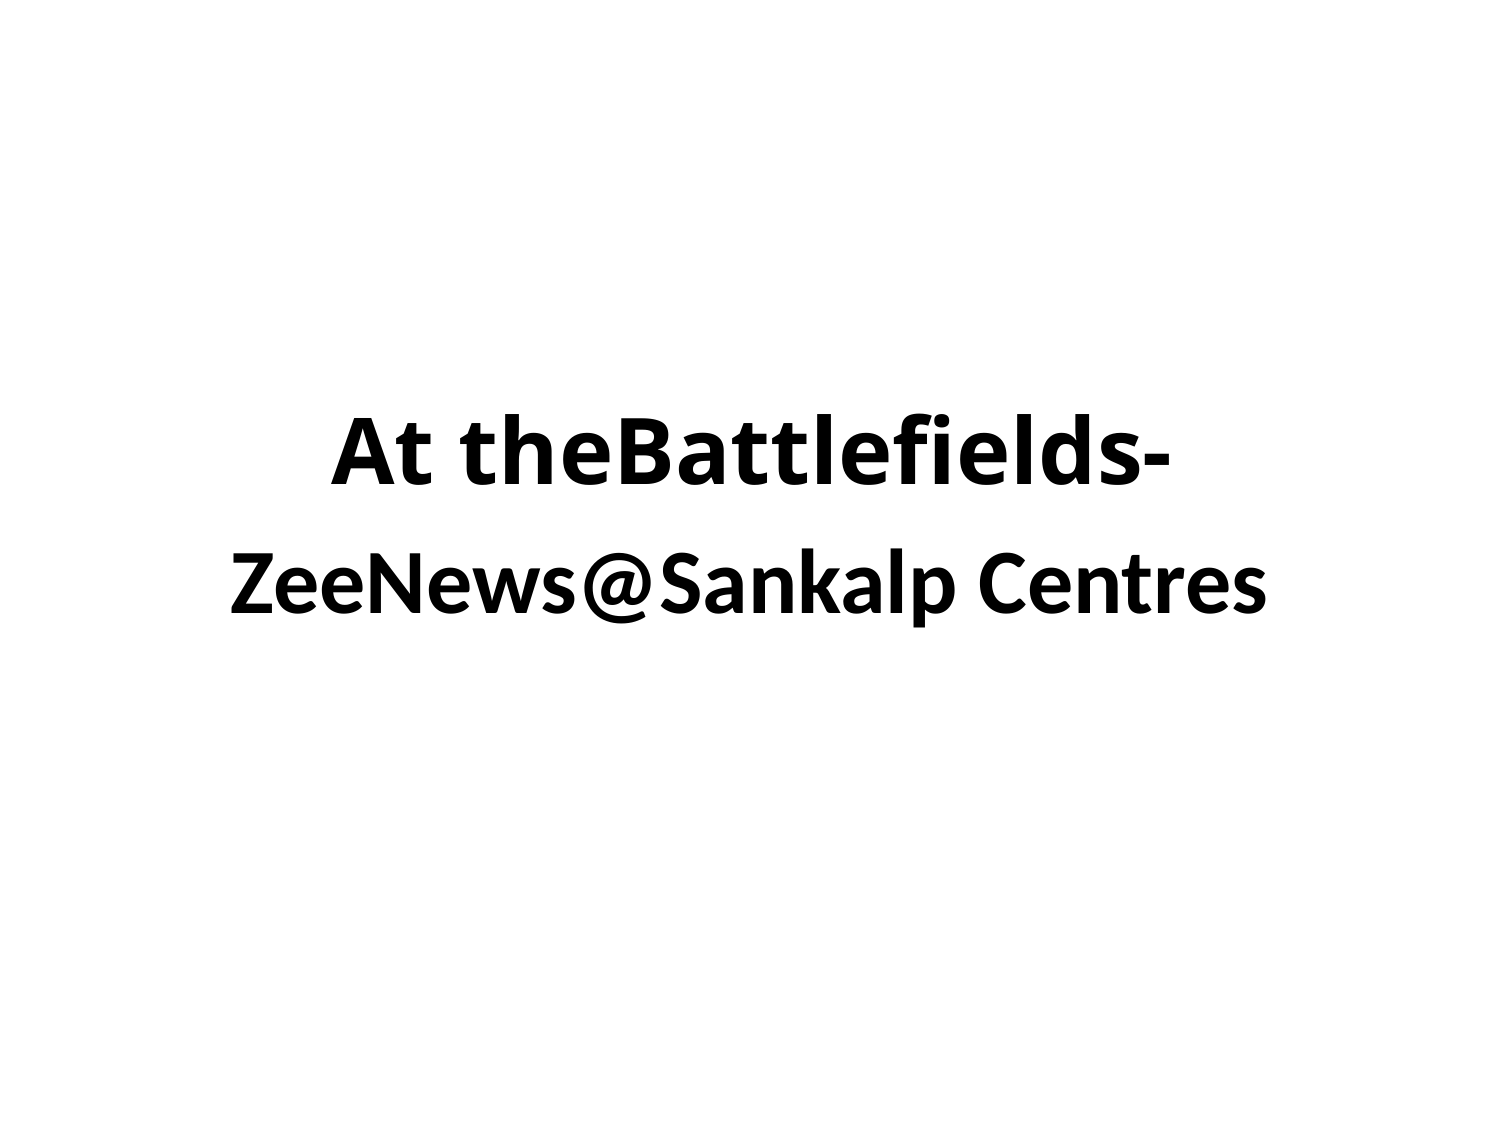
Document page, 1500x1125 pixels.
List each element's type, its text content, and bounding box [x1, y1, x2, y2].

list At theBattlefields- ZeeNews@Sankalp Centres [75, 385, 1425, 646]
